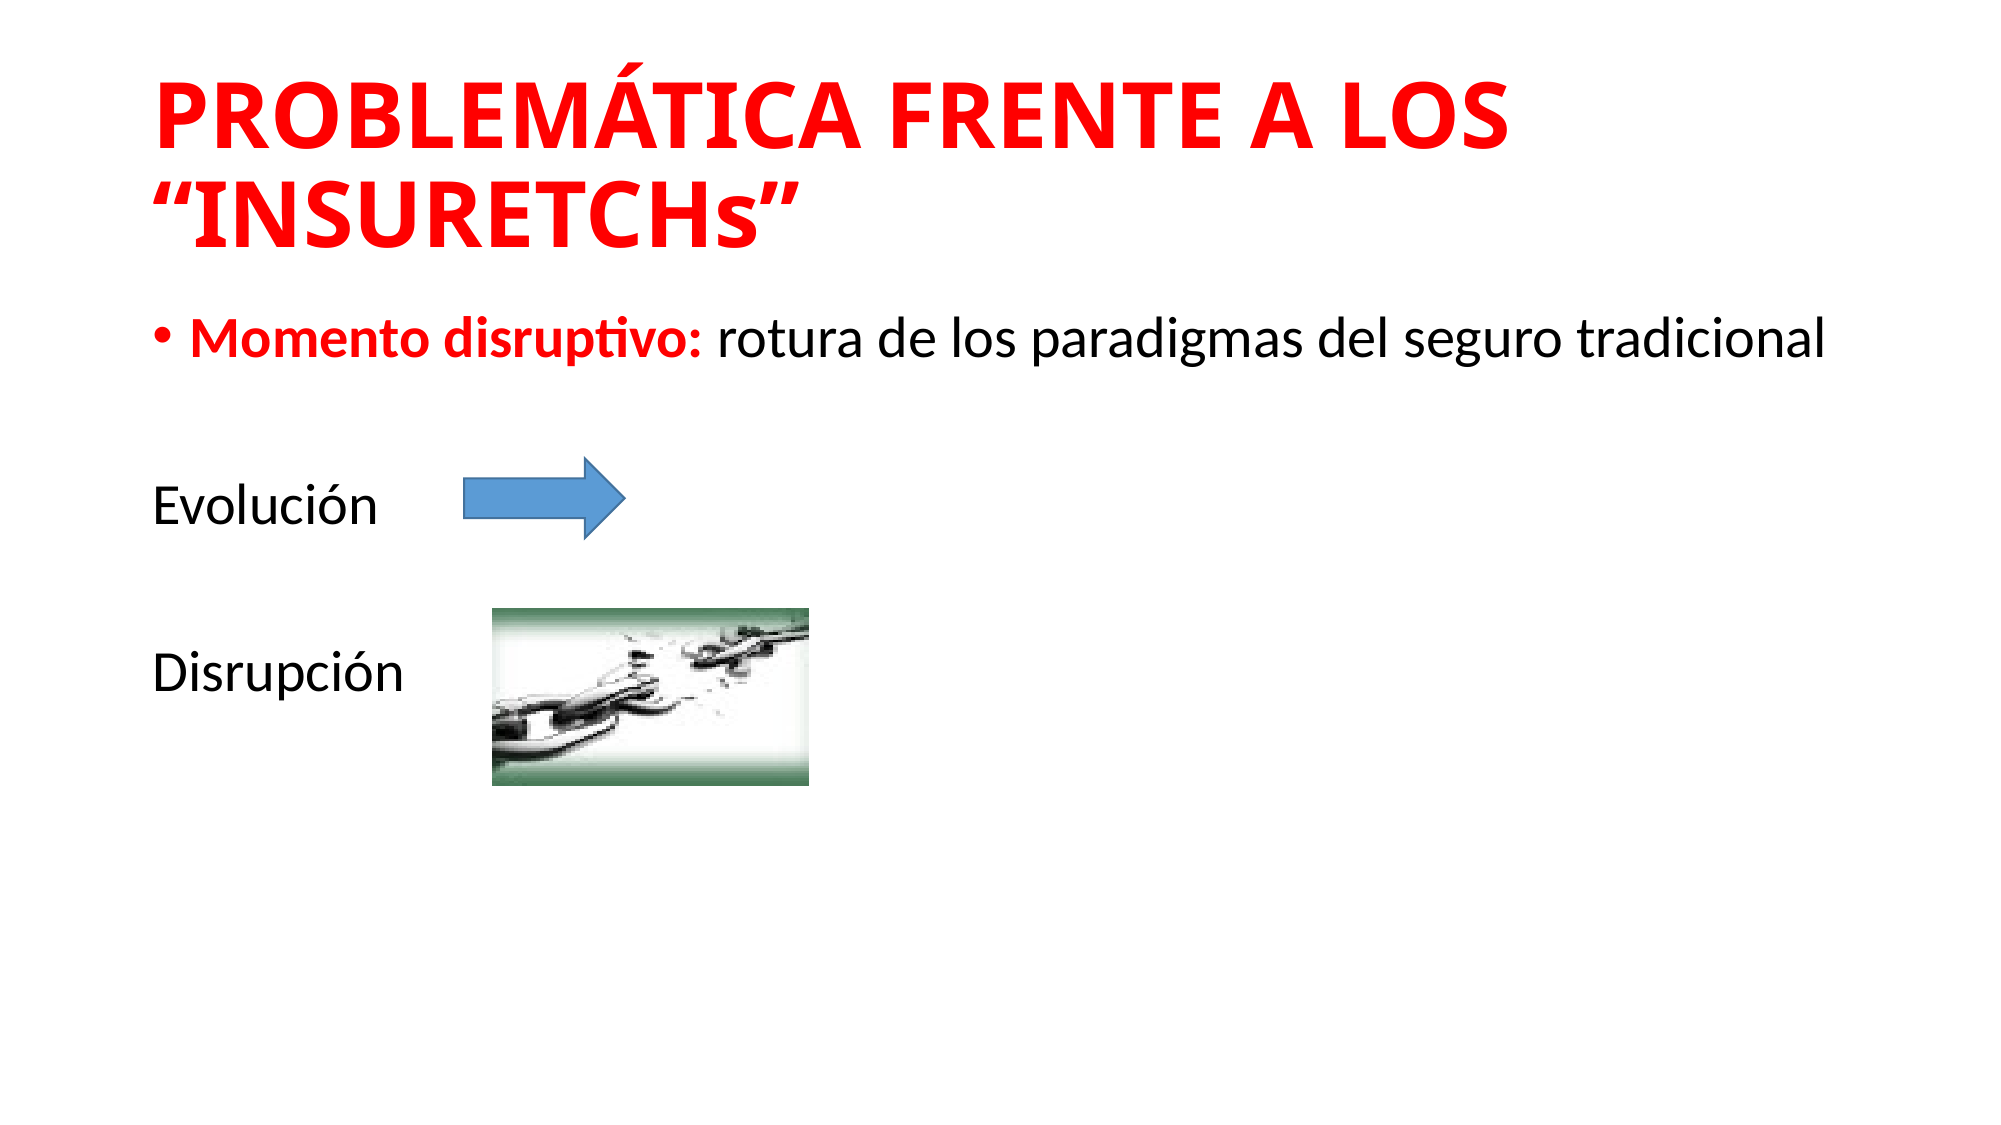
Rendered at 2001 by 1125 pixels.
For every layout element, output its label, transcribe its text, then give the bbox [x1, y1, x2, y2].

list Momento disruptivo: rotura de los paradigmas del seguro tradicional Evolución Disrupción [137, 299, 1863, 1014]
text_box [463, 456, 627, 541]
title PROBLEMÁTICA FRENTE A LOS “INSURETCHs” [137, 59, 1863, 278]
picture [492, 608, 809, 786]
